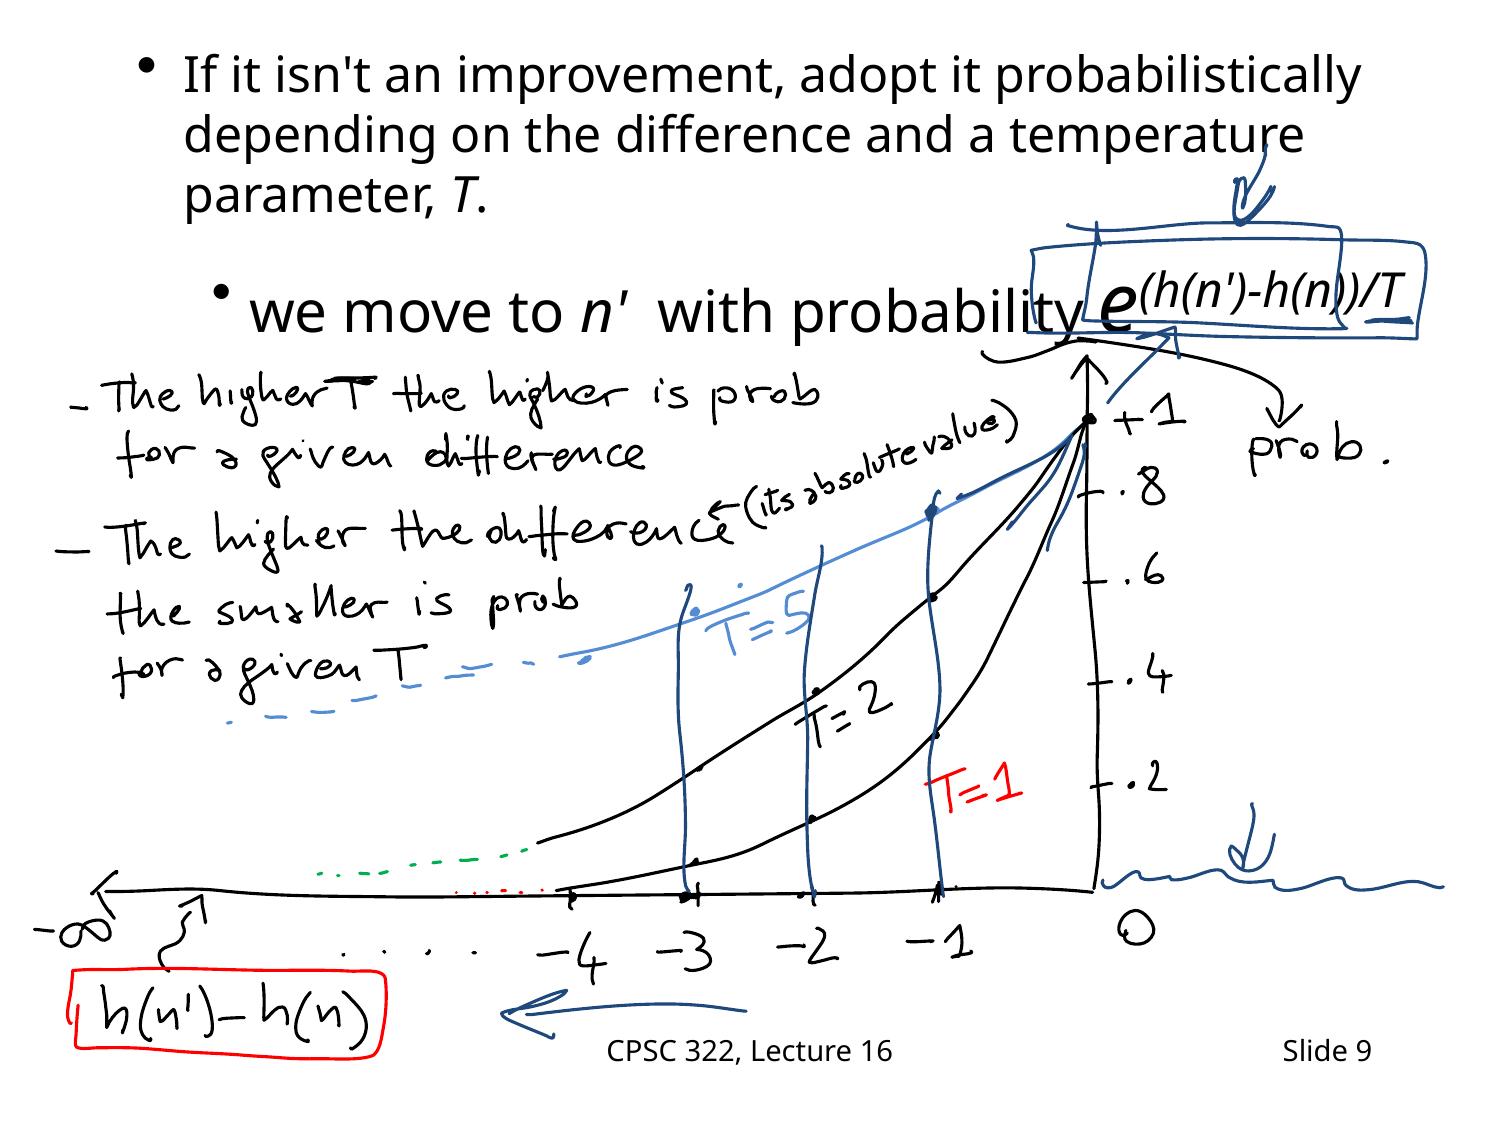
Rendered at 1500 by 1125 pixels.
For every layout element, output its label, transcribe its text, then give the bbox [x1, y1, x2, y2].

footer CPSC 322, Lecture 16 [512, 1024, 988, 1101]
text_box If it isn't an improvement, adopt it probabilistically depending on the difference and a temperature parameter, T. we move to n' with probability e(h(n')-h(n))/T [46, 35, 1454, 1008]
slide_number Slide 9 [1074, 1024, 1388, 1101]
